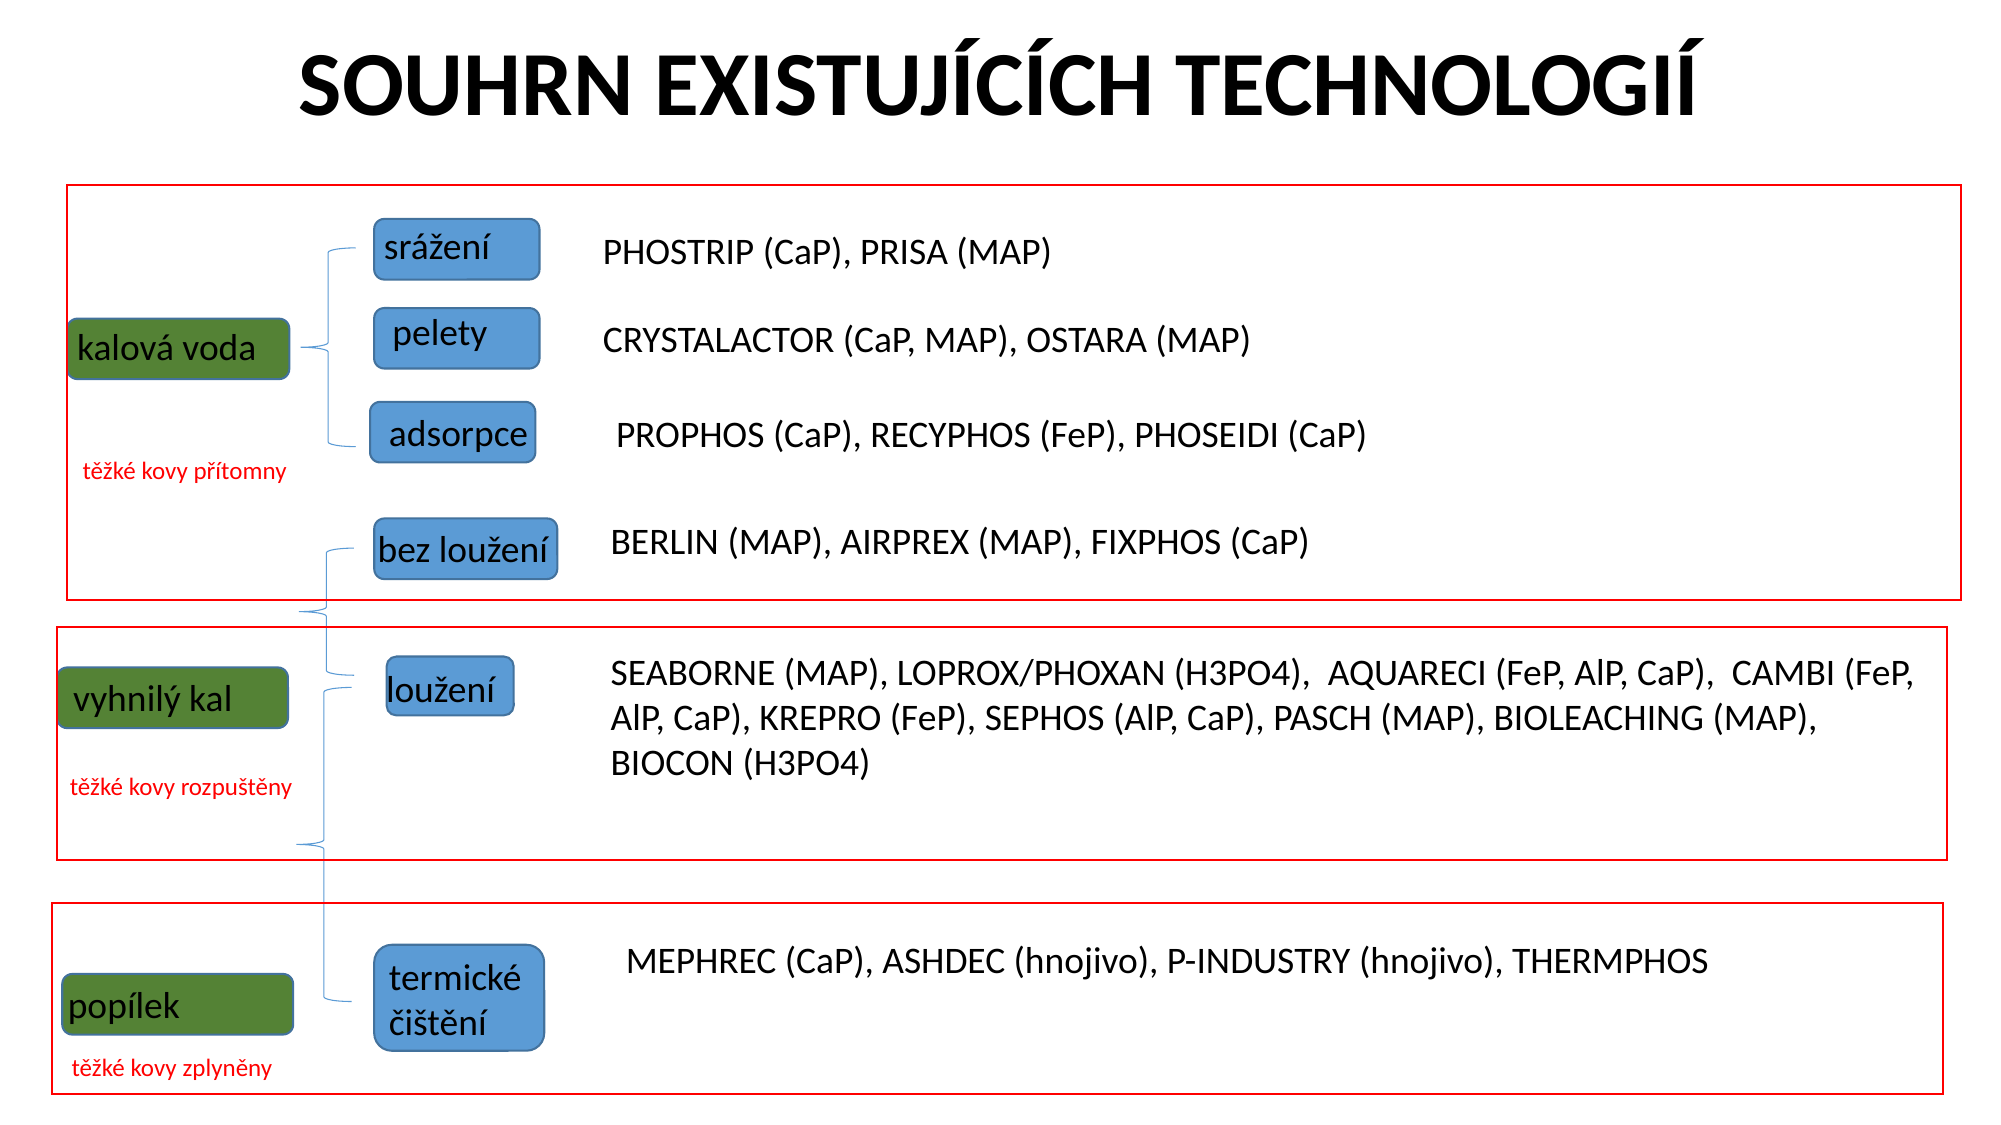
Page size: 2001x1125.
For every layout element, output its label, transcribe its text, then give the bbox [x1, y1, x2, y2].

text_box SOUHRN EXISTUJÍCÍCH TECHNOLOGIÍ [0, 16, 2000, 142]
text_box [323, 861, 352, 902]
text_box [51, 902, 1944, 1095]
text_box kalová voda [62, 315, 66, 376]
text_box [298, 601, 355, 626]
text_box [56, 626, 1948, 861]
text_box [66, 184, 1962, 601]
